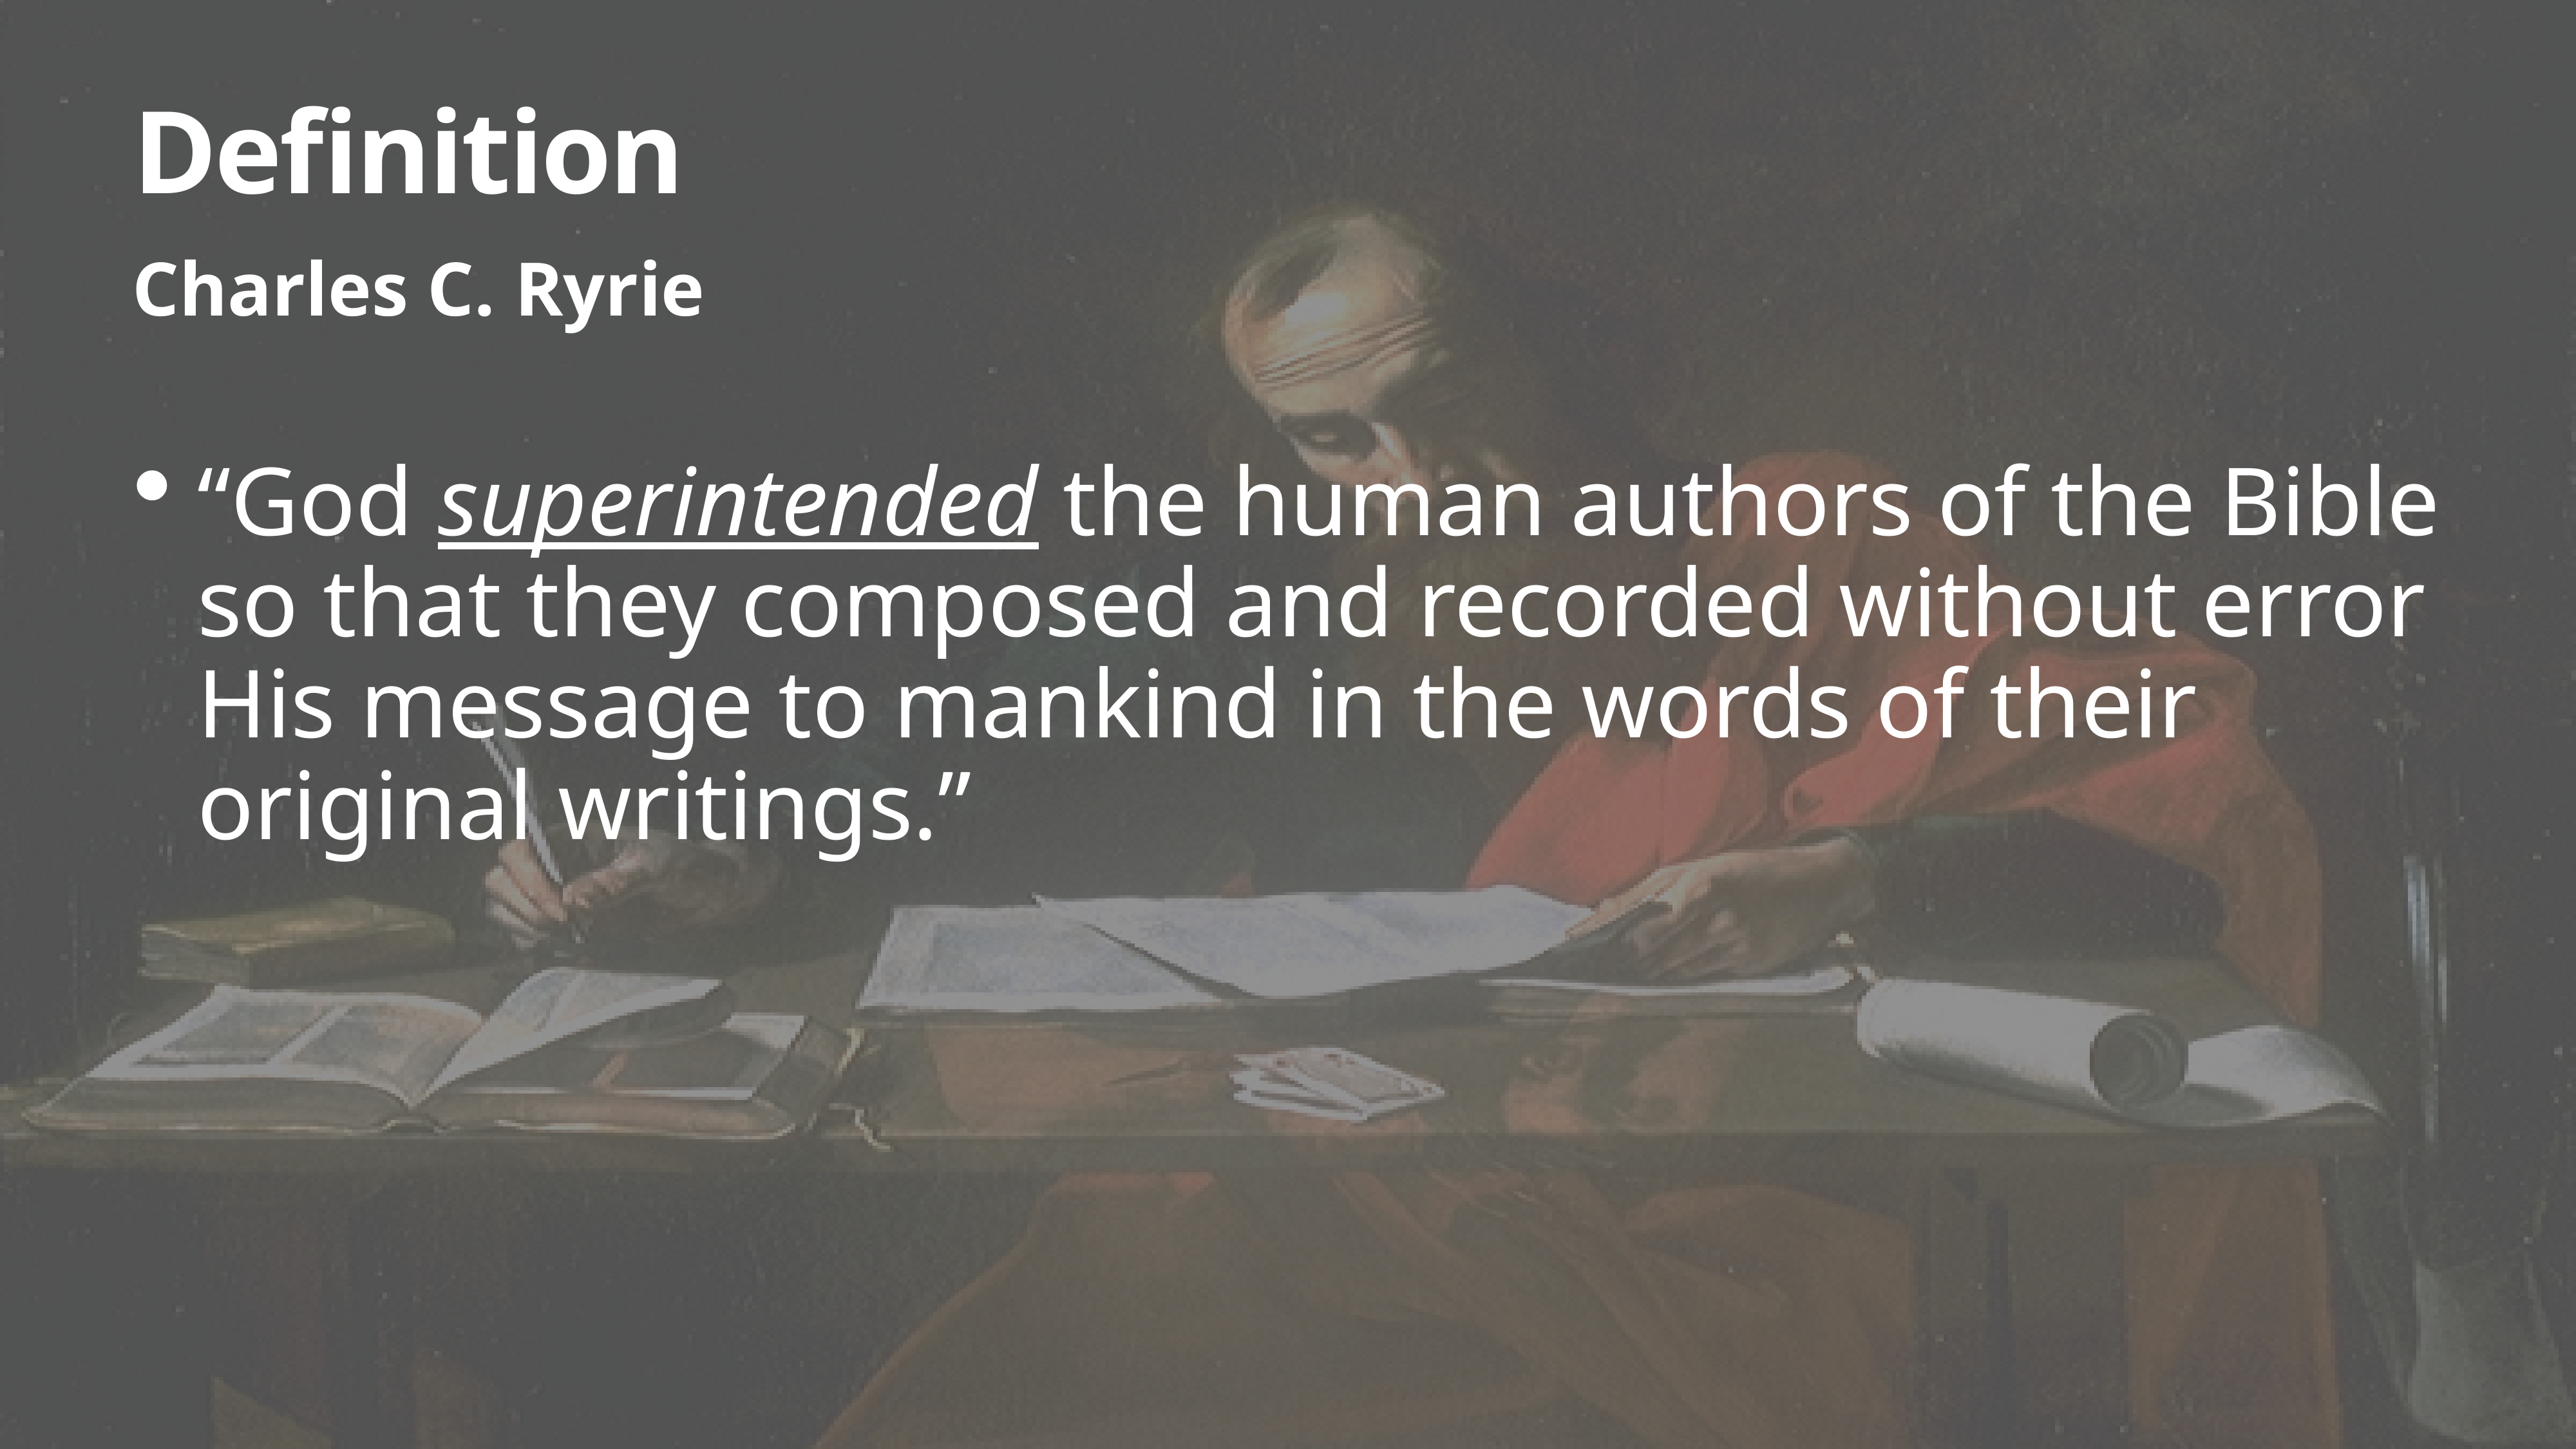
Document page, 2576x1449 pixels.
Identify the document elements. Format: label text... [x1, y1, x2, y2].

title Definition [127, 100, 2449, 236]
list “God superintended the human authors of the Bible so that they composed and recorded without error His message to mankind in the words of their original writings.” [127, 448, 2449, 1321]
list Charles C. Ryrie [127, 236, 2449, 337]
picture [0, 0, 2576, 1449]
